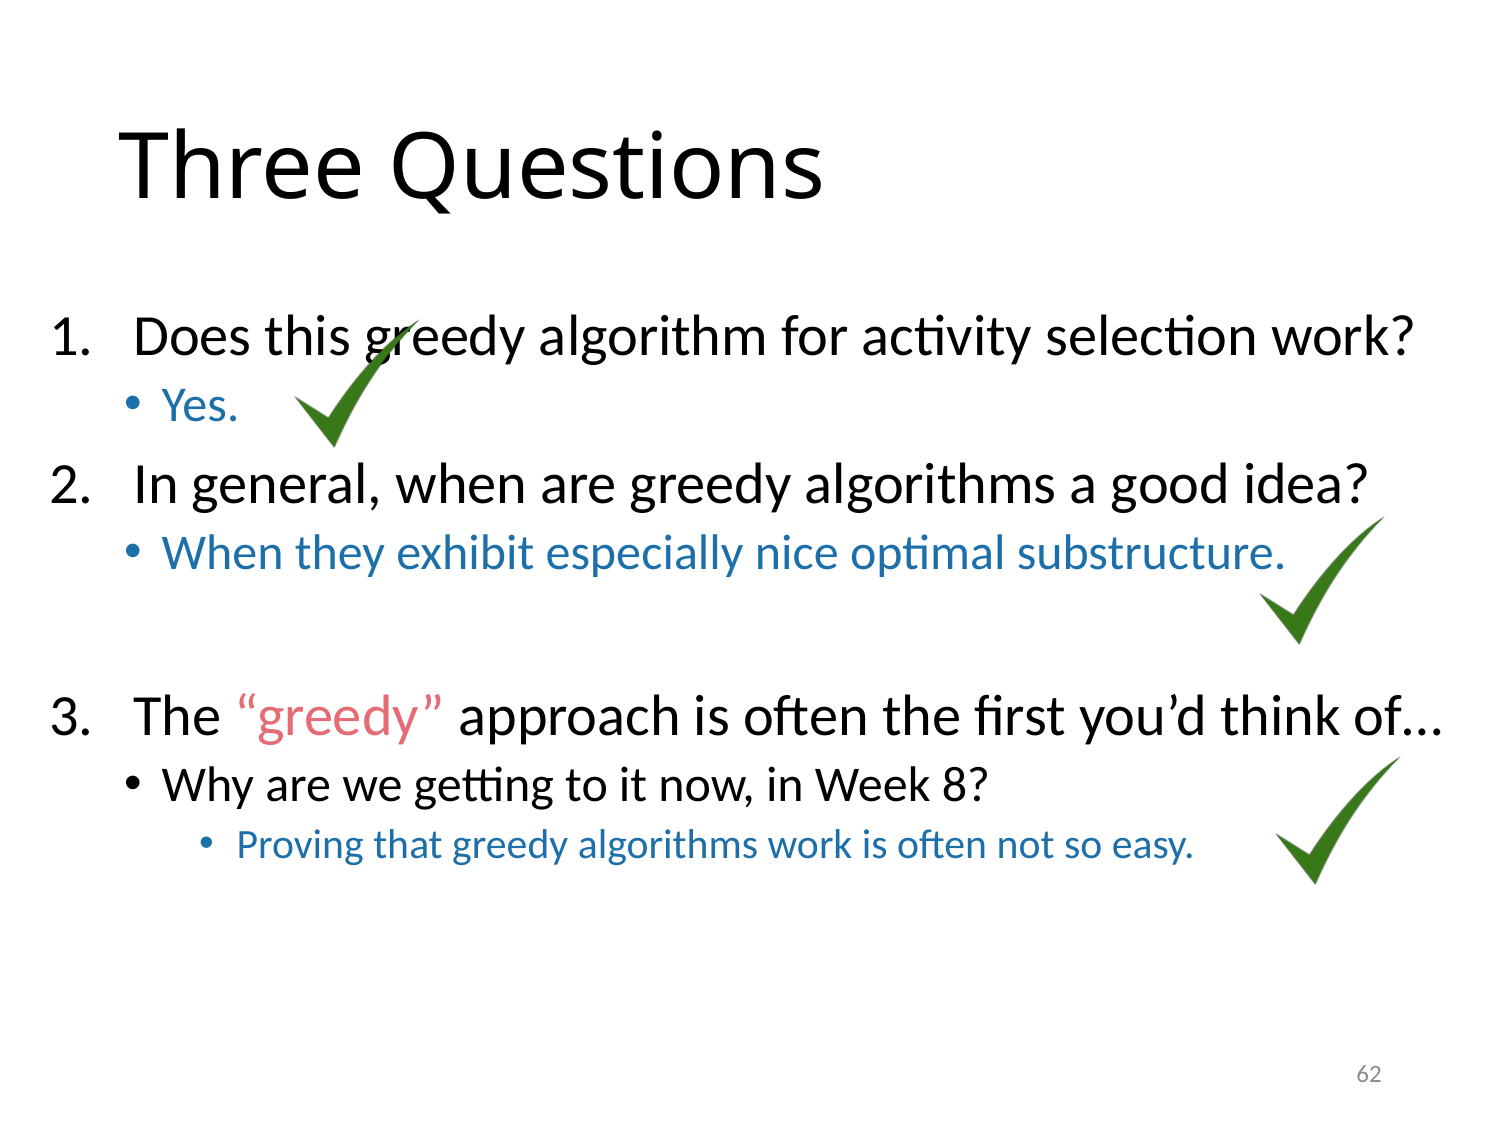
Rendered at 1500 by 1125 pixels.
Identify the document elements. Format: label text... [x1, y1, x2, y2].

slide_number 62 [1059, 1042, 1397, 1103]
title Three Questions [103, 59, 1397, 278]
picture [1259, 516, 1385, 645]
list Does this greedy algorithm for activity selection work? Yes. In general, when are greedy algorithms a good idea? When they exhibit especially nice optimal substructure. The “greedy” approach is often the first you’d think of… Why are we getting to it now, in Week 8? Proving that greedy algorithms work is often not so easy. [34, 297, 1466, 1125]
picture [294, 319, 420, 448]
picture [1275, 756, 1401, 885]
